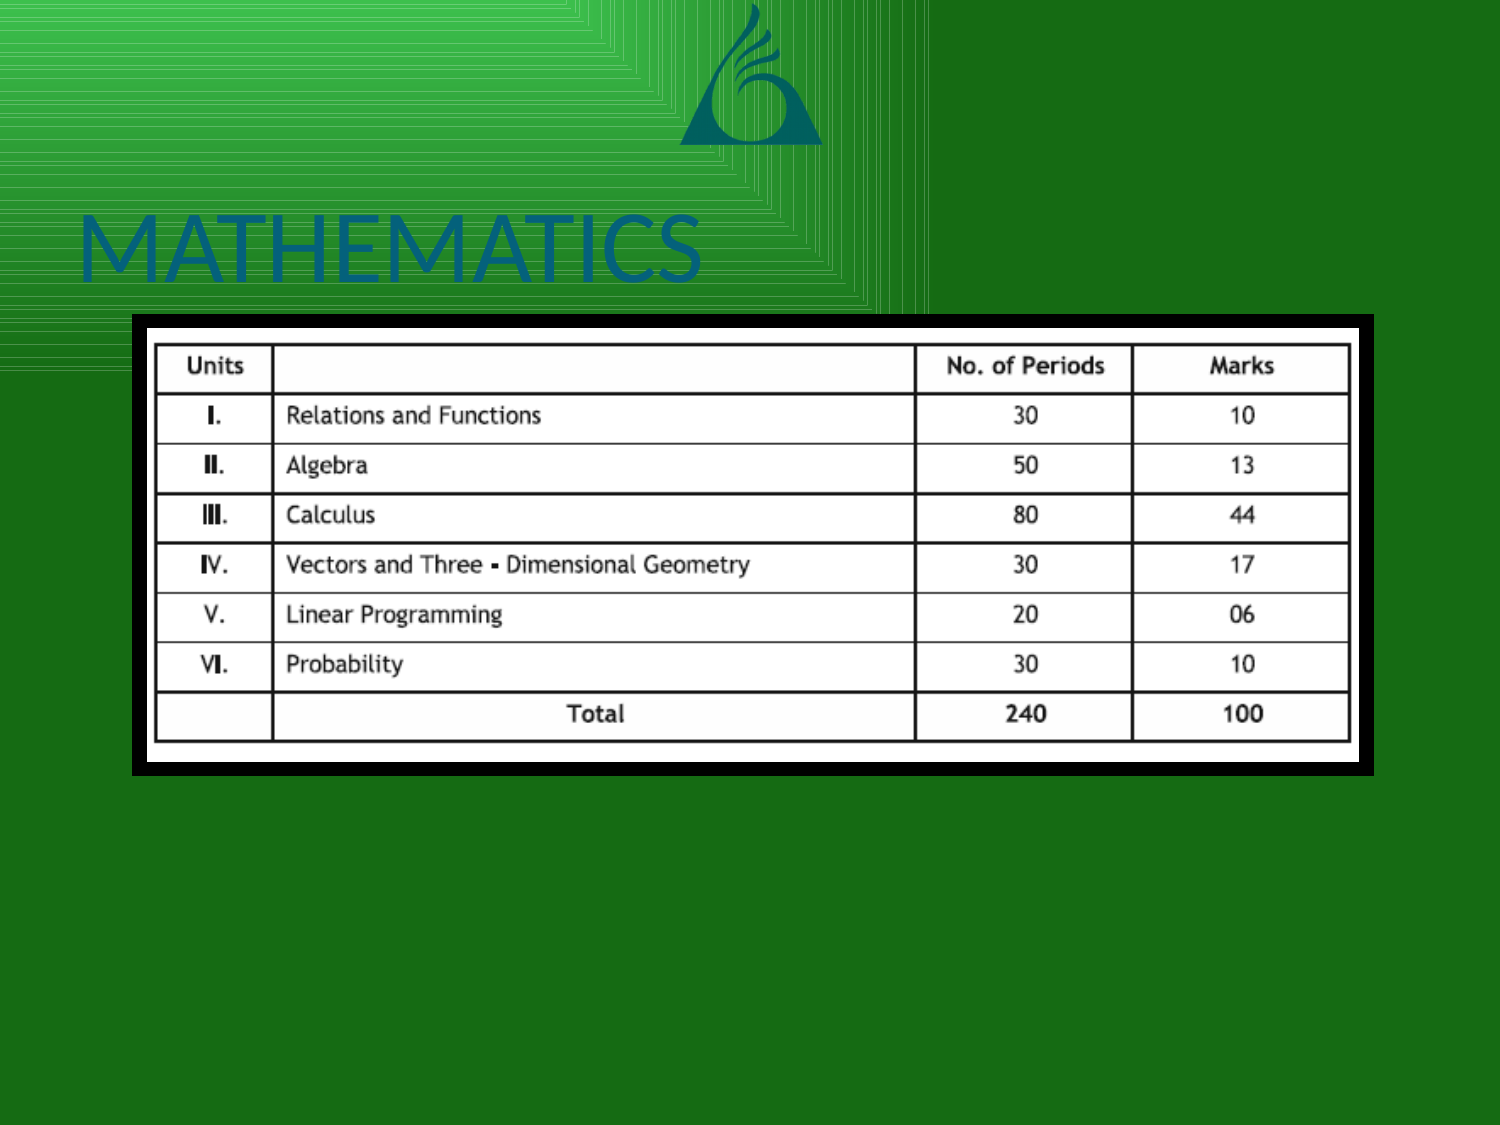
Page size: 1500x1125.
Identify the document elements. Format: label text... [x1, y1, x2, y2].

title MATHEMATICS [75, 115, 1425, 303]
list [146, 327, 1360, 762]
picture [679, 3, 823, 145]
